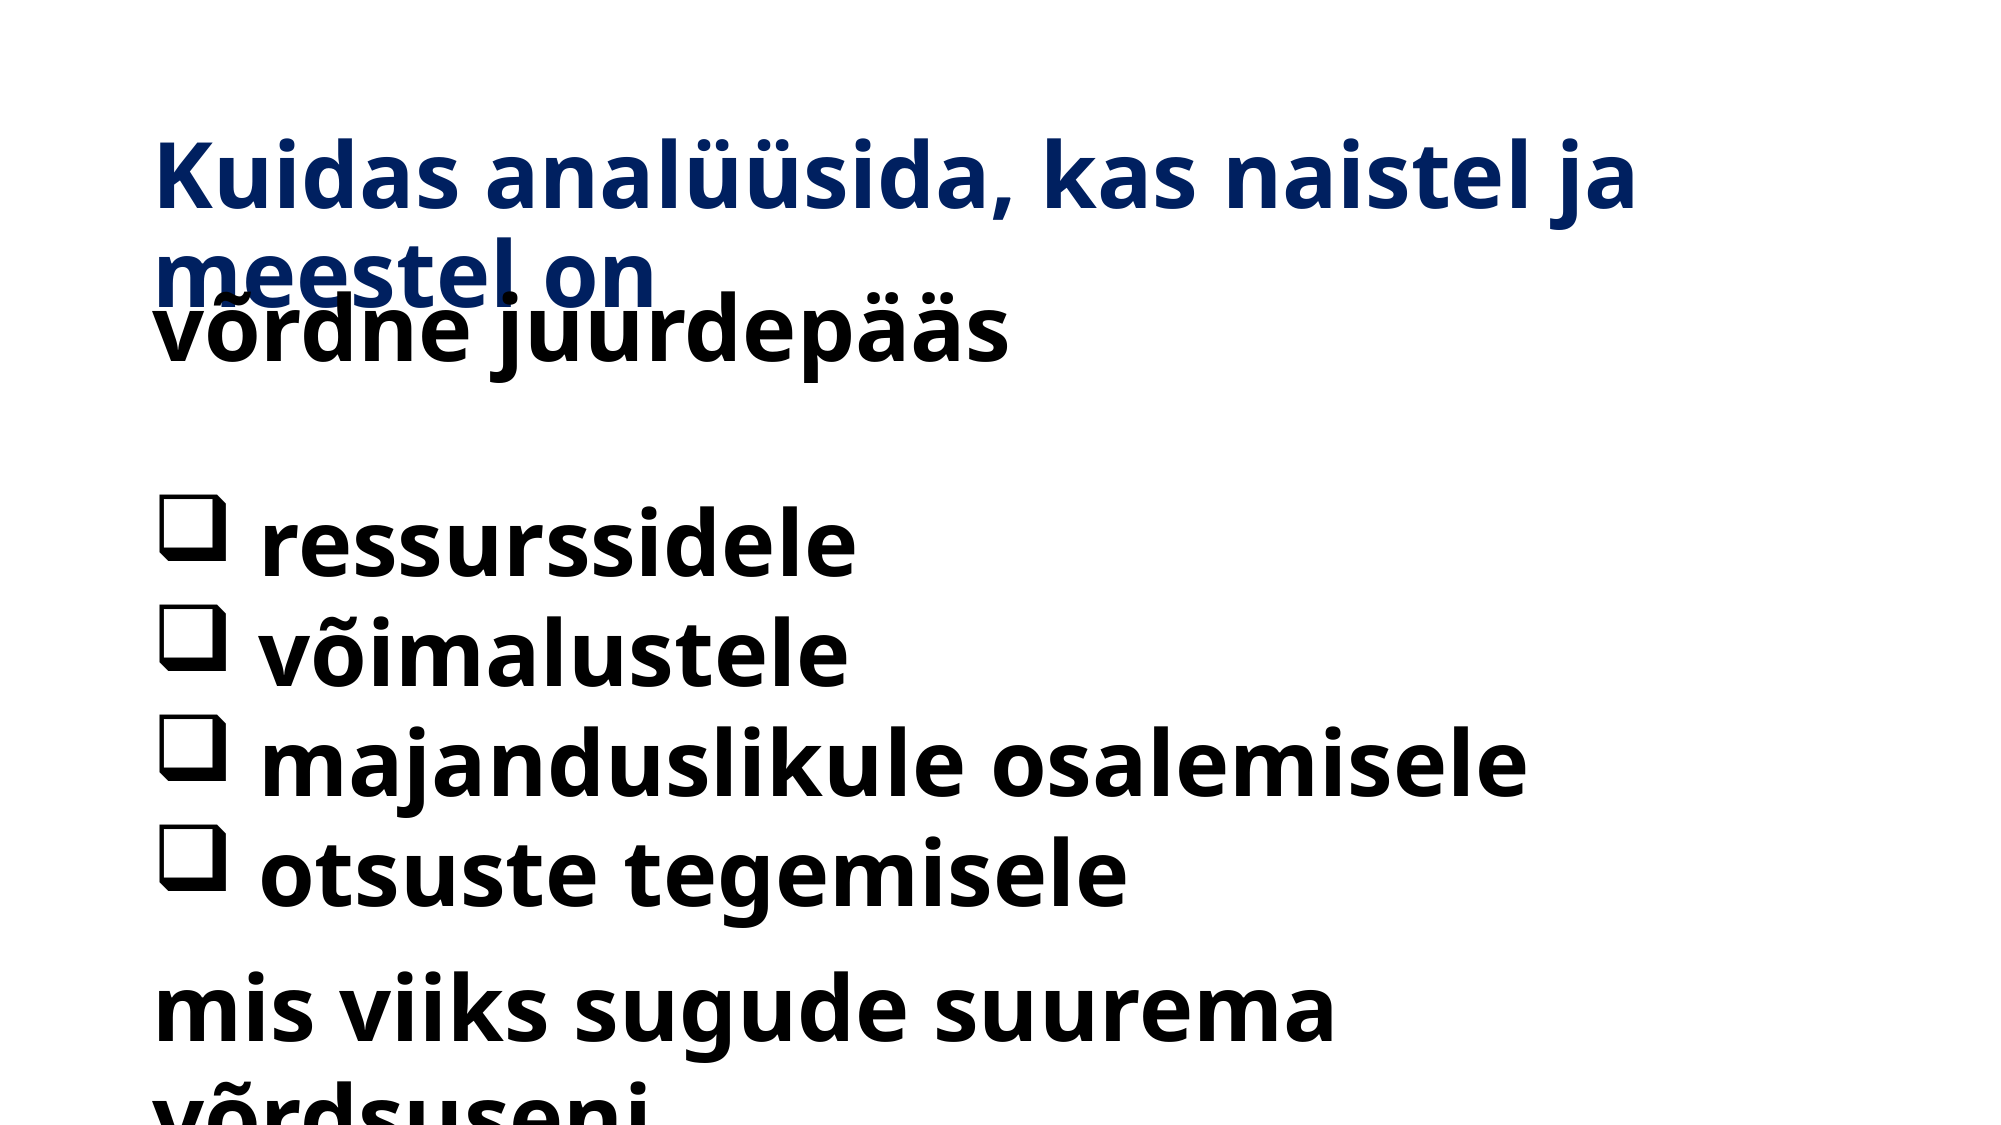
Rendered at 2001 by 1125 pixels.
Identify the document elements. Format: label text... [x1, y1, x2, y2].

title Kuidas analüüsida, kas naistel ja meestel on [137, 174, 1863, 262]
text_box võrdne juurdepääs ressurssidele võimalustele majanduslikule osalemisele otsuste tegemisele mis viiks sugude suurema võrdsuseni [137, 262, 1863, 1125]
